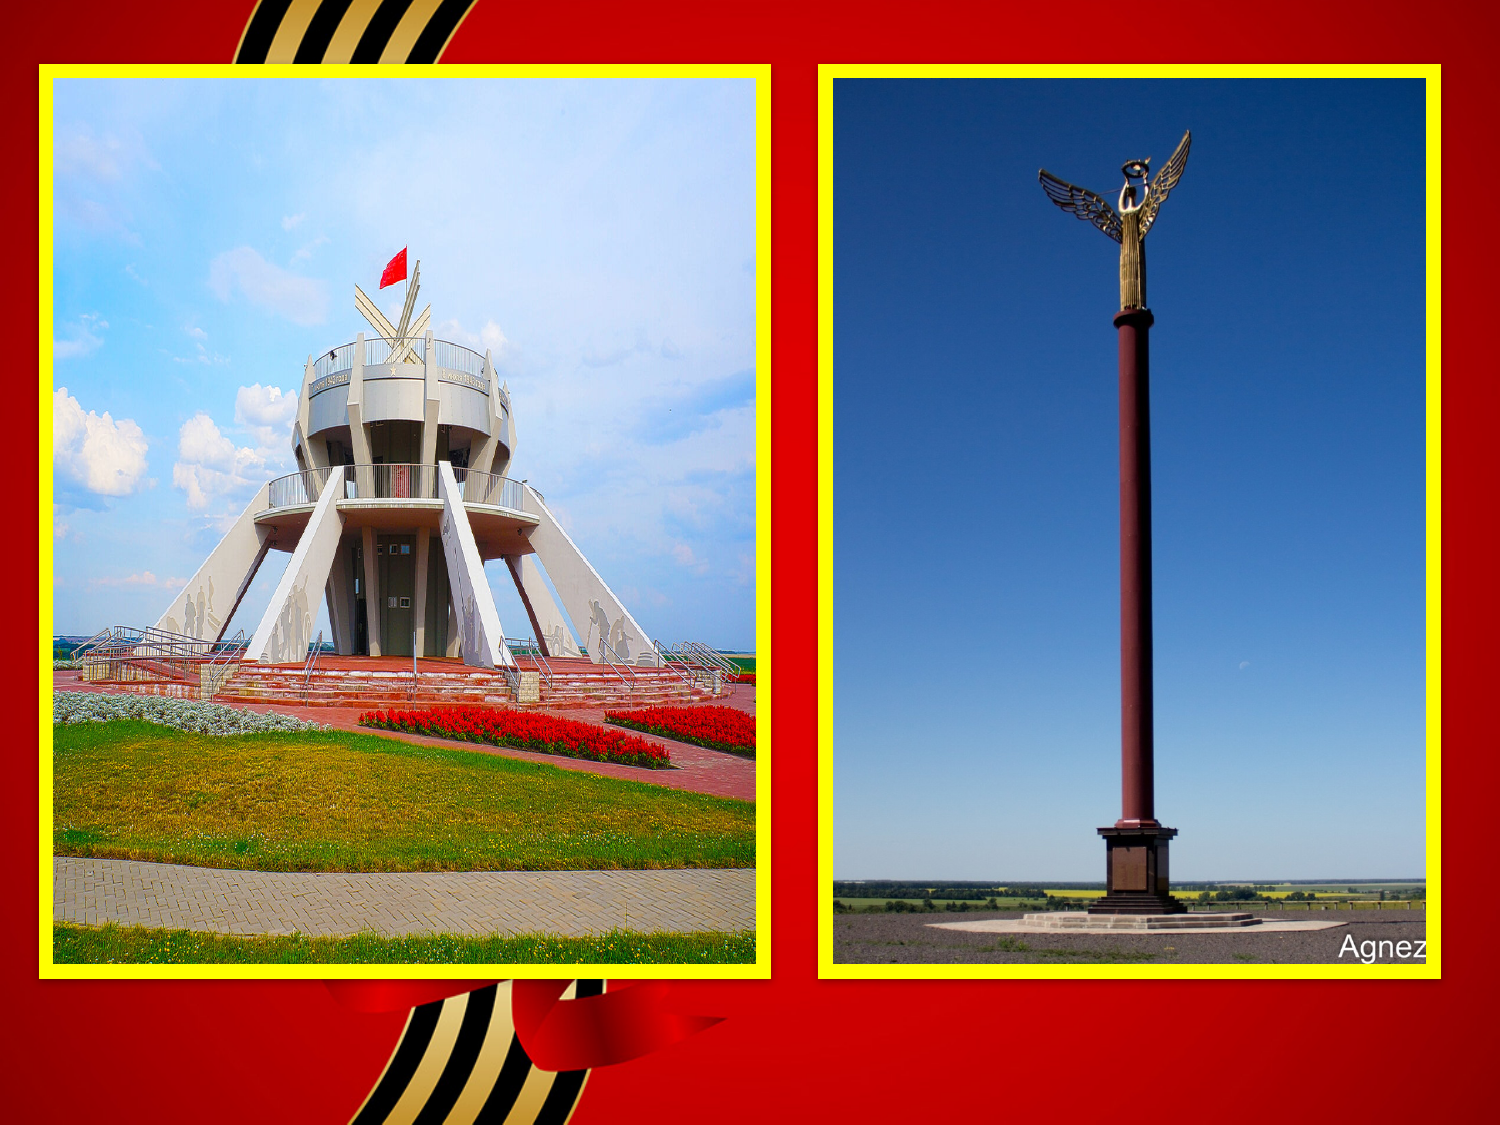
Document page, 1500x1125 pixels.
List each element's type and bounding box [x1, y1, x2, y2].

list [0, 0, 1500, 1125]
picture [52, 77, 757, 965]
picture [832, 77, 1427, 965]
